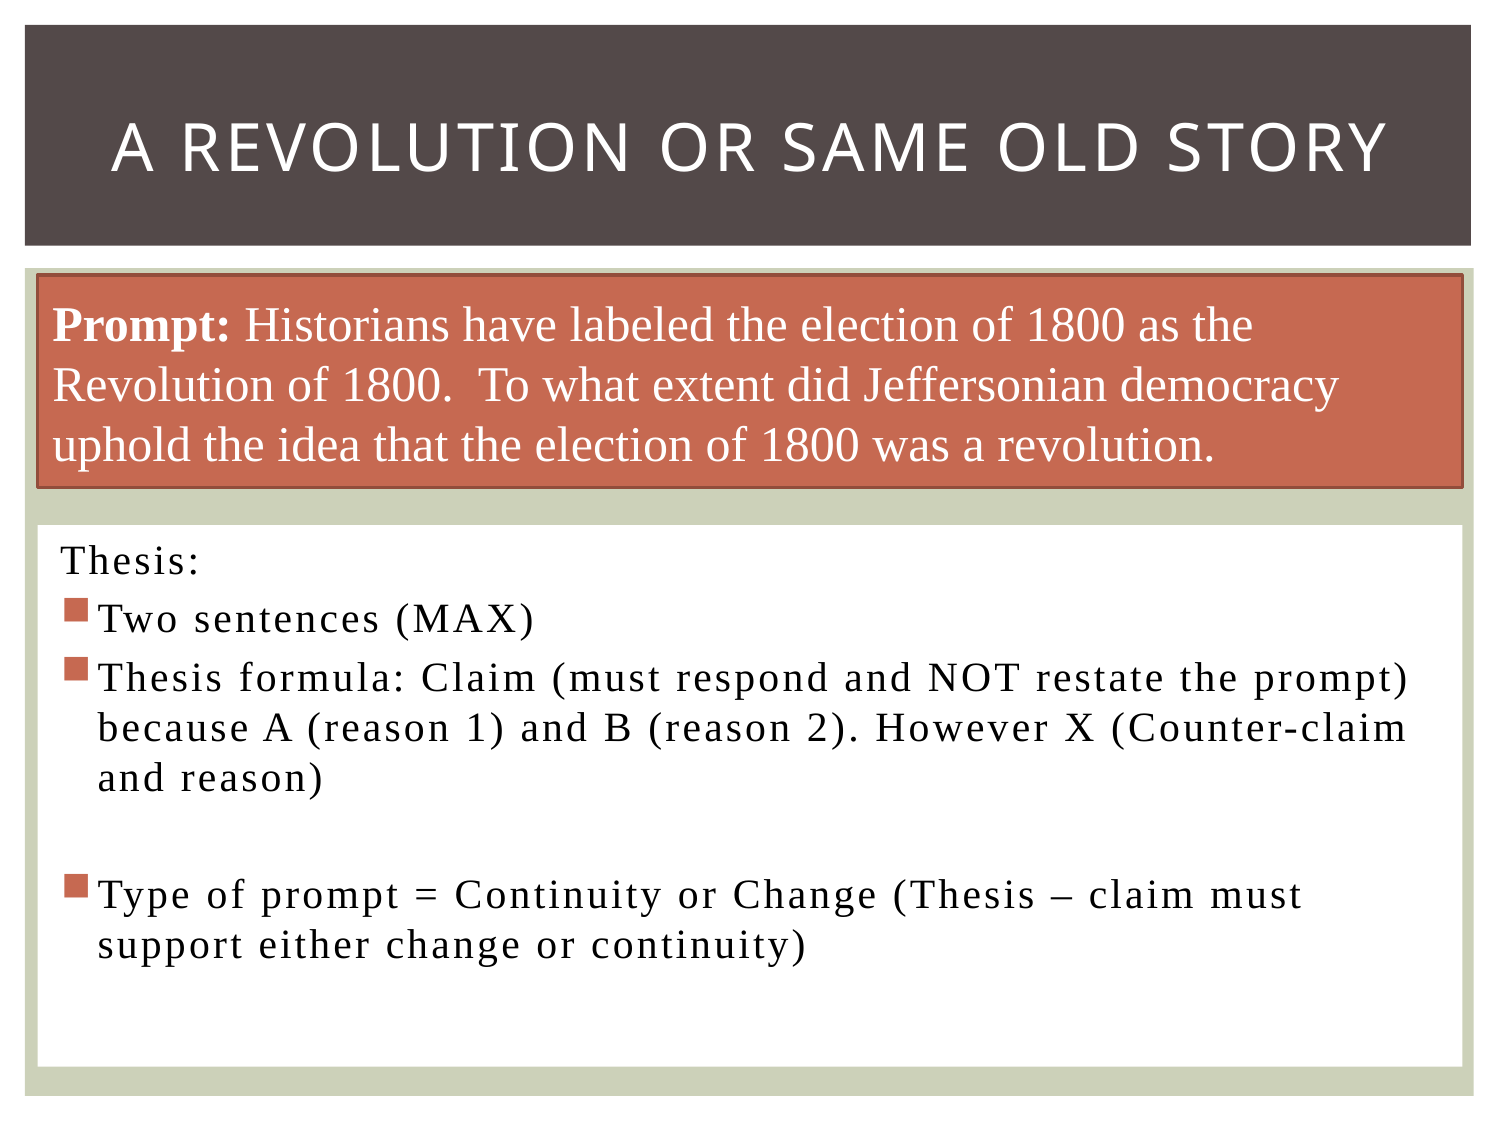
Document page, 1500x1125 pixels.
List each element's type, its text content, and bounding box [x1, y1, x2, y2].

list Thesis: Two sentences (MAX) Thesis formula: Claim (must respond and NOT restate the prompt) because A (reason 1) and B (reason 2). However X (Counter-claim and reason) Type of prompt = Continuity or Change (Thesis – claim must support either change or continuity) [37, 525, 1463, 1067]
text_box Prompt: Historians have labeled the election of 1800 as the Revolution of 1800. To what extent did Jeffersonian democracy uphold the idea that the election of 1800 was a revolution. [36, 273, 1464, 489]
title A Revolution or Same Old Story [62, 58, 1438, 232]
